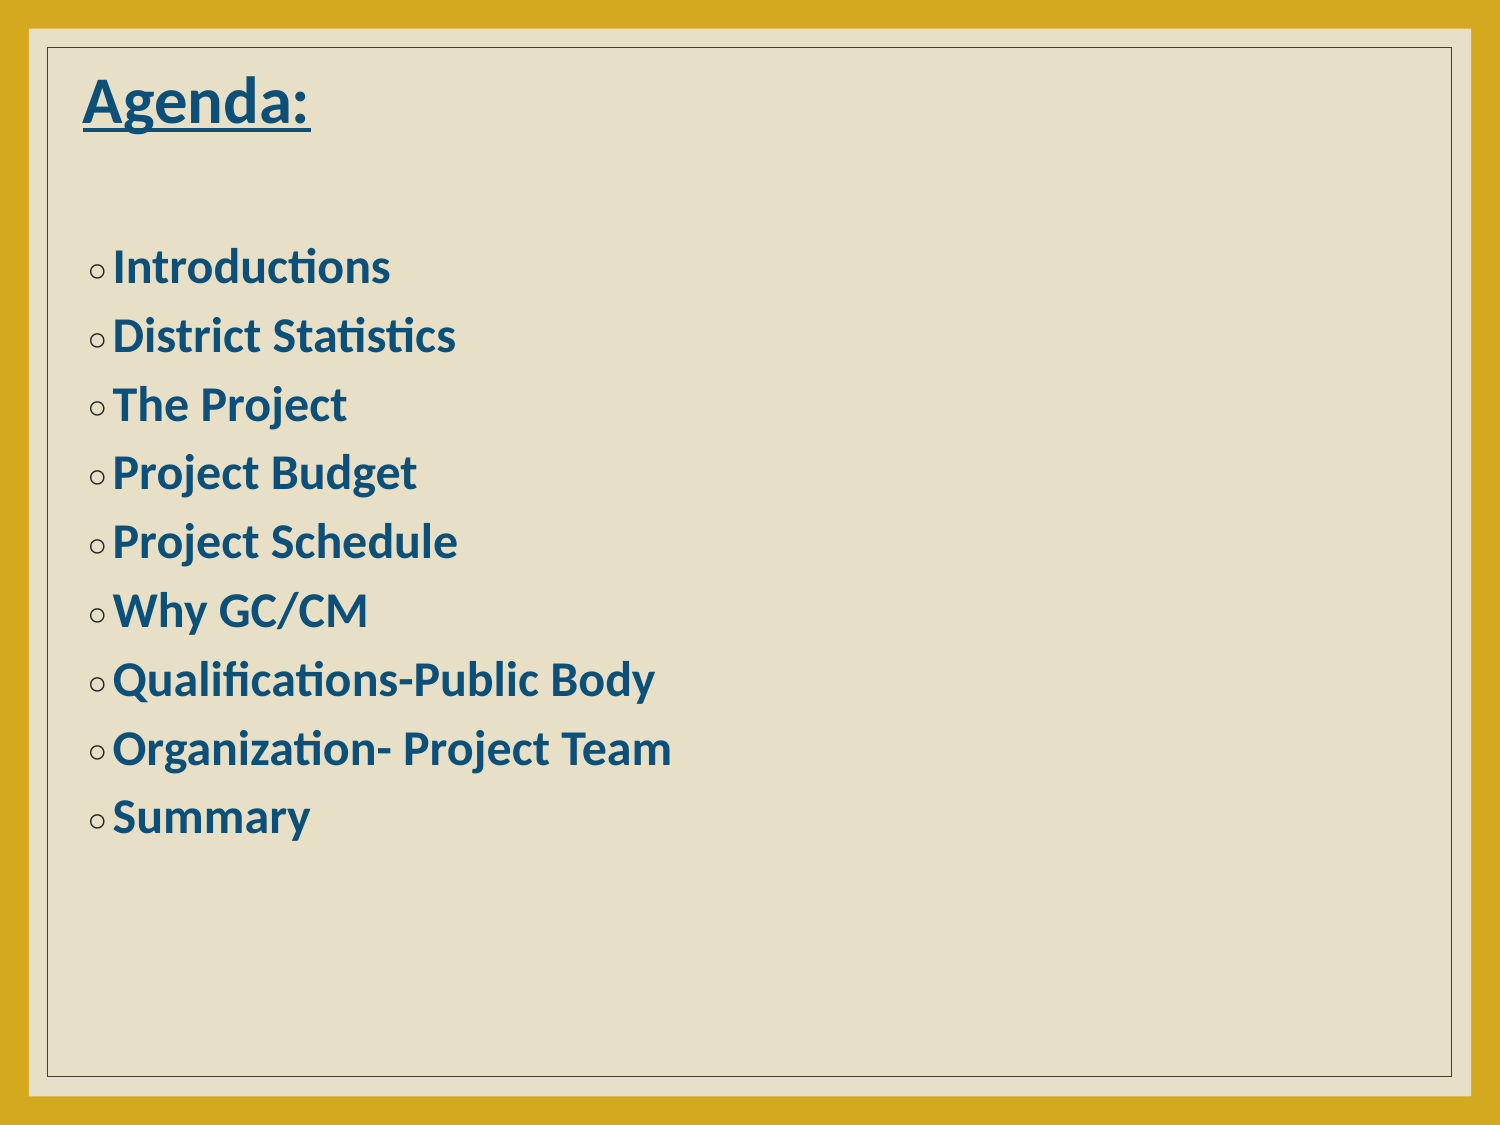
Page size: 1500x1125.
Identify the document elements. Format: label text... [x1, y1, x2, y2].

list Introductions District Statistics The Project Project Budget Project Schedule Why GC/CM Qualifications-Public Body Organization- Project Team Summary [67, 169, 1425, 1125]
title Agenda: [67, 42, 1261, 169]
